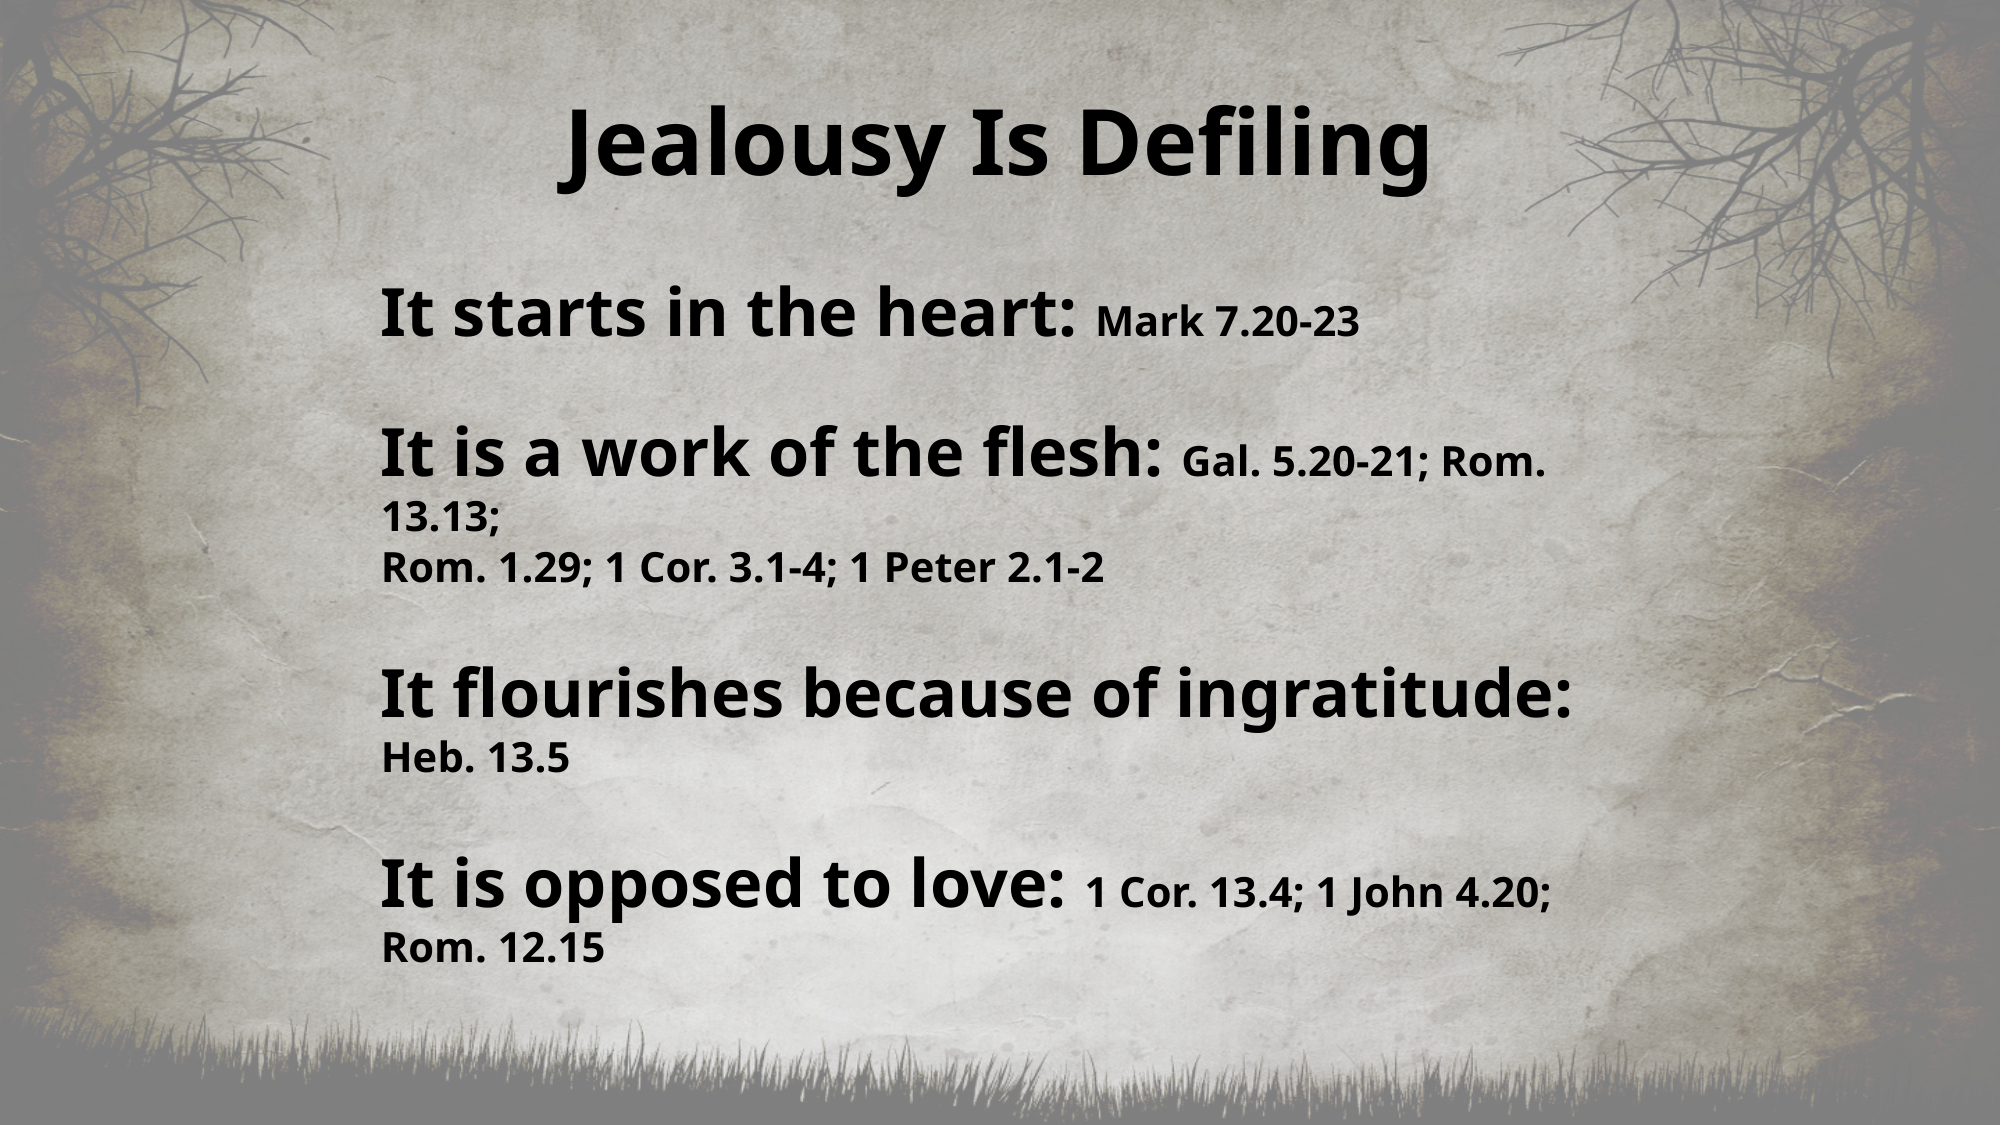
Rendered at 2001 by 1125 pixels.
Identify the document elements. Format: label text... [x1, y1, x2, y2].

list It starts in the heart: Mark 7.20-23 It is a work of the flesh: Gal. 5.20-21; Rom. 13.13; Rom. 1.29; 1 Cor. 3.1-4; 1 Peter 2.1-2 It flourishes because of ingratitude: Heb. 13.5 It is opposed to love: 1 Cor. 13.4; 1 John 4.20; Rom. 12.15 [365, 262, 1646, 1060]
title Jealousy Is Defiling [99, 45, 1900, 233]
